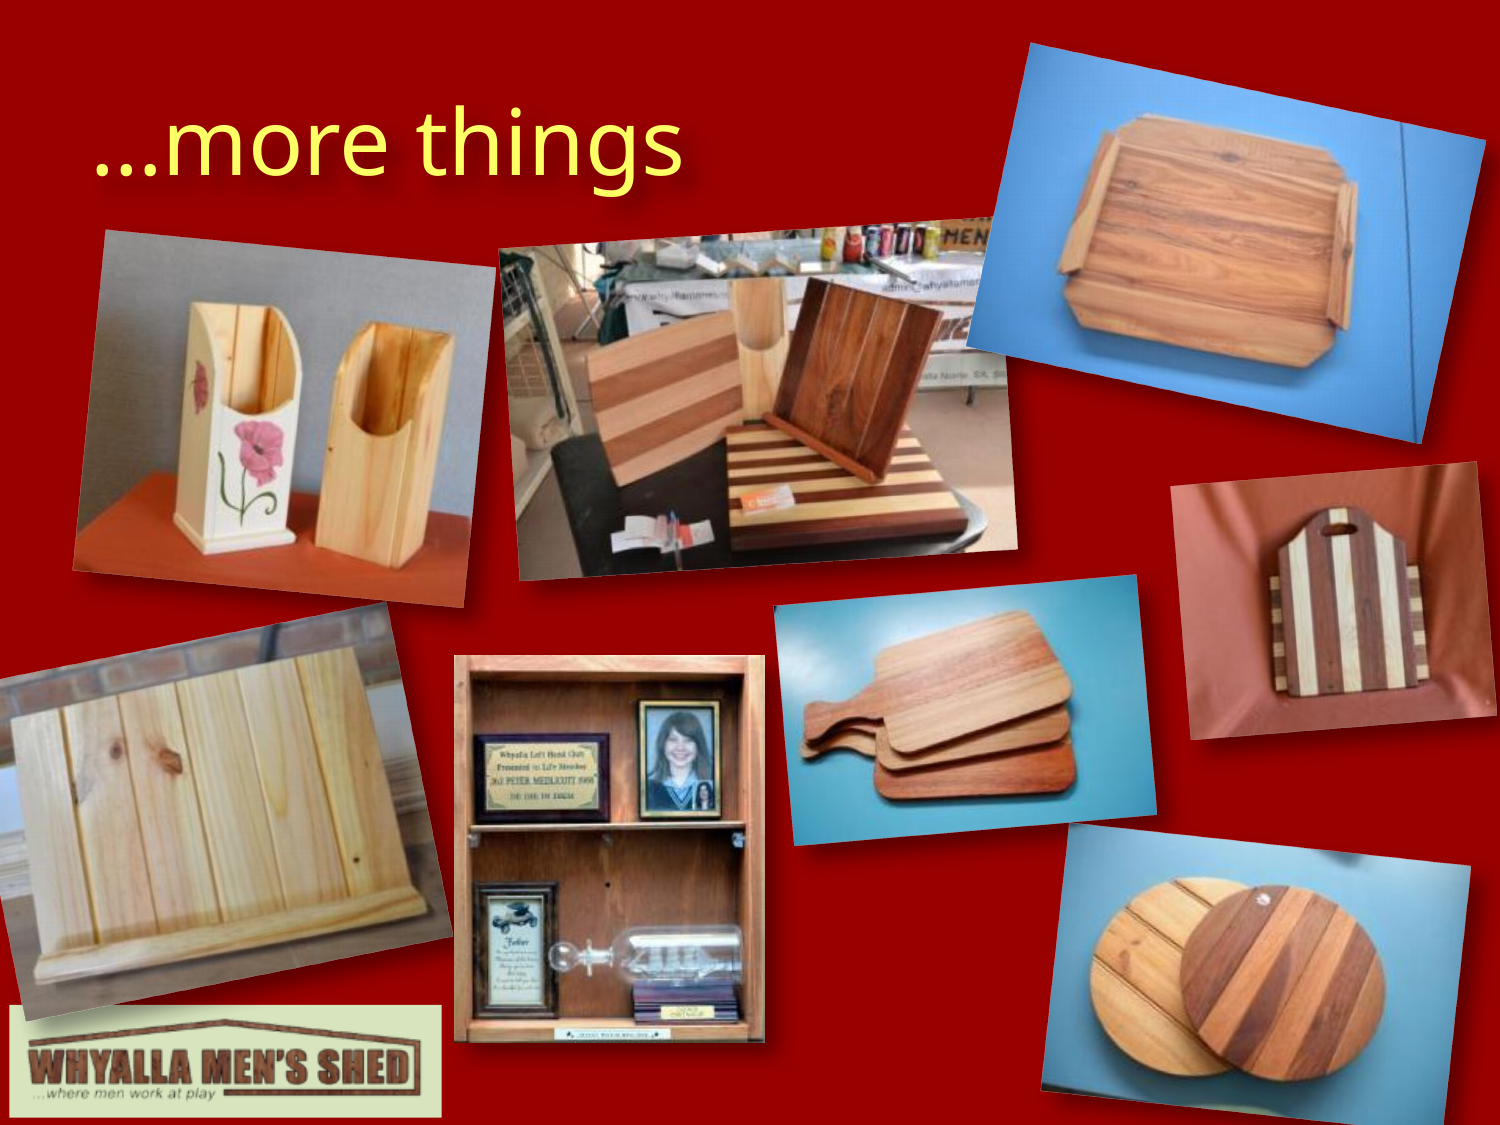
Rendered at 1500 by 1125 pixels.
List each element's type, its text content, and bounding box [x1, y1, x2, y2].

picture [0, 602, 452, 1118]
title …more things [75, 45, 1425, 233]
picture [774, 575, 1470, 1125]
picture [499, 87, 1485, 580]
picture [454, 654, 765, 1043]
picture [1171, 462, 1496, 739]
picture [74, 233, 495, 607]
